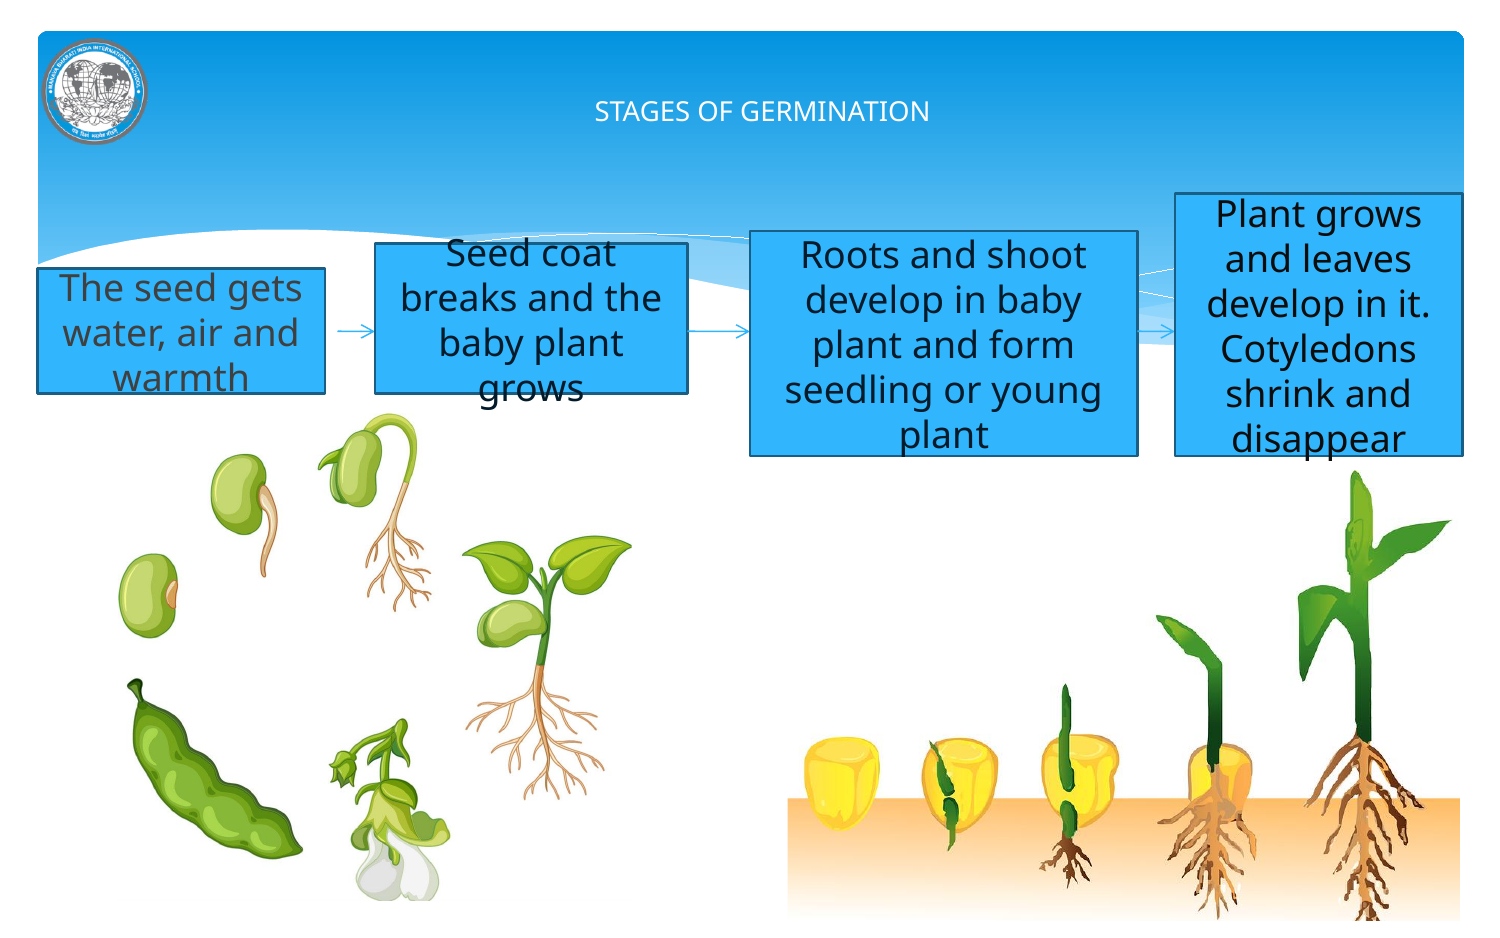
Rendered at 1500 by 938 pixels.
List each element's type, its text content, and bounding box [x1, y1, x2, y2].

picture [37, 39, 151, 146]
picture [117, 413, 632, 902]
text_box Plant grows and leaves develop in it. Cotyledons shrink and disappear [1174, 192, 1464, 457]
picture [37, 30, 44, 36]
title STAGES OF GERMINATION [156, 86, 1438, 136]
picture [787, 470, 1461, 921]
text_box The seed gets water, air and warmth [36, 267, 326, 395]
text_box Seed coat breaks and the baby plant grows [374, 242, 689, 395]
text_box Roots and shoot develop in baby plant and form seedling or young plant [749, 230, 1139, 457]
